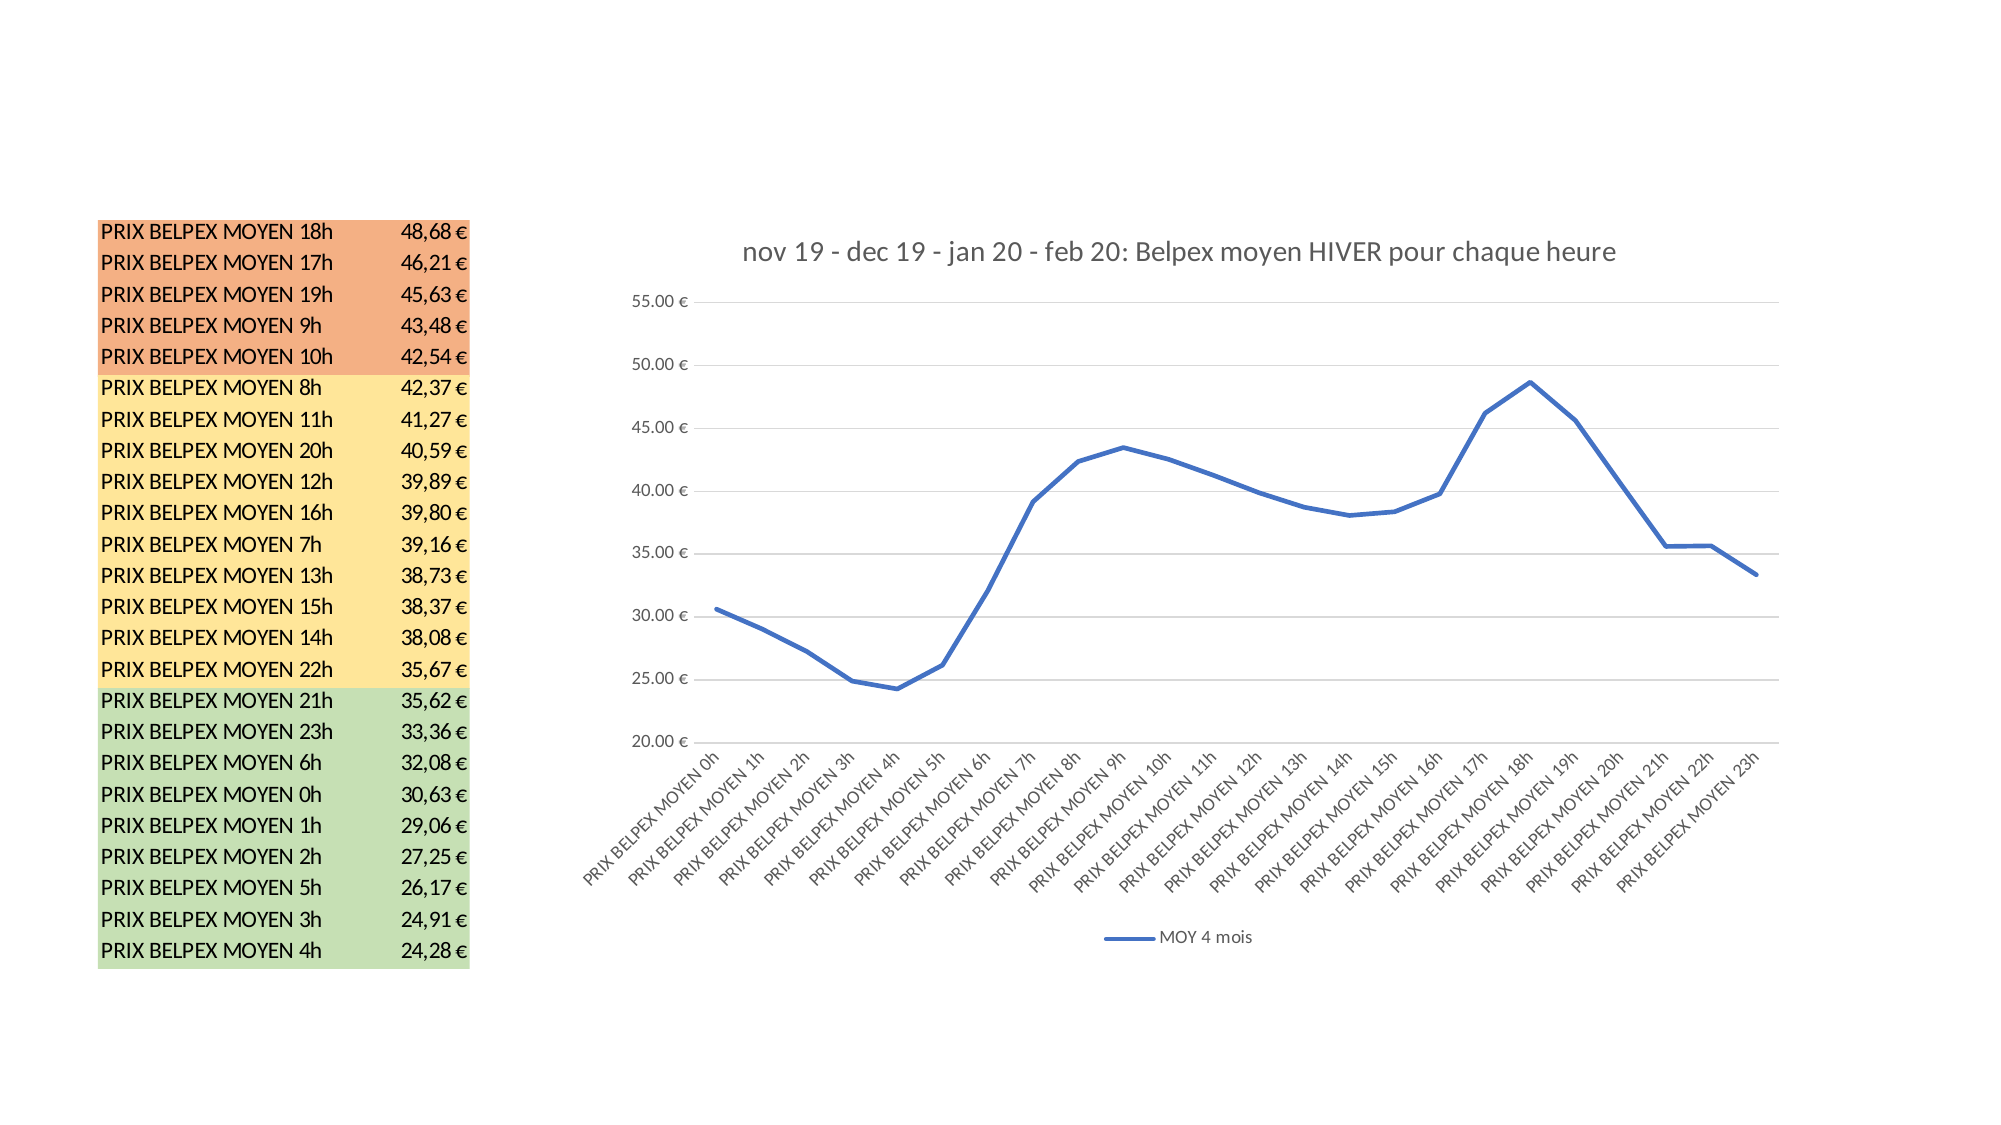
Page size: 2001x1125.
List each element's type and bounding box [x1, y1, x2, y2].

text_box [96, 218, 472, 971]
chart [555, 208, 1804, 955]
